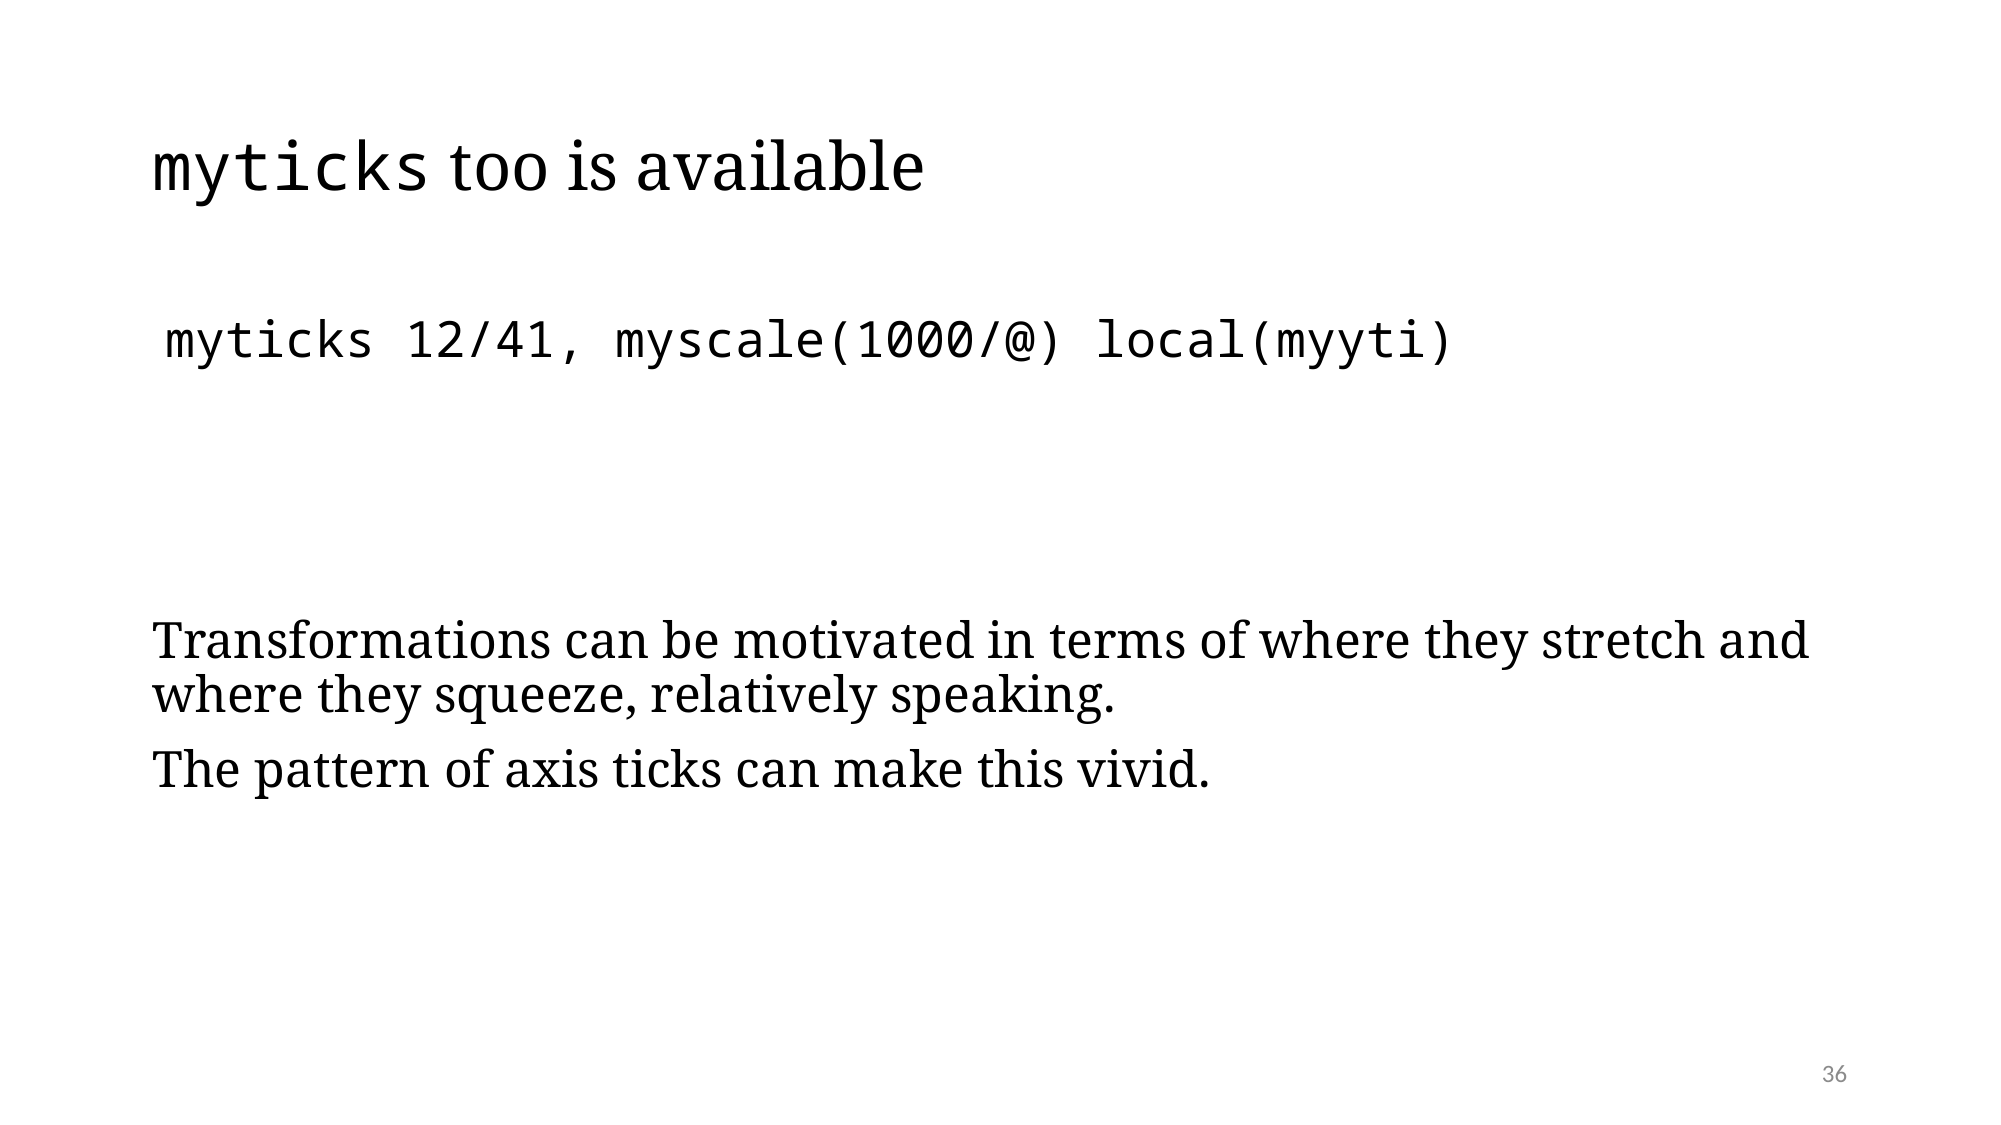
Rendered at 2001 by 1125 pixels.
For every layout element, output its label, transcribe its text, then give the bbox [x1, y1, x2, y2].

slide_number 36 [1412, 1042, 1863, 1103]
title myticks too is available [137, 59, 1863, 278]
list myticks 12/41, myscale(1000/@) local(myyti) Transformations can be motivated in terms of where they stretch and where they squeeze, relatively speaking. The pattern of axis ticks can make this vivid. [137, 299, 1863, 1014]
